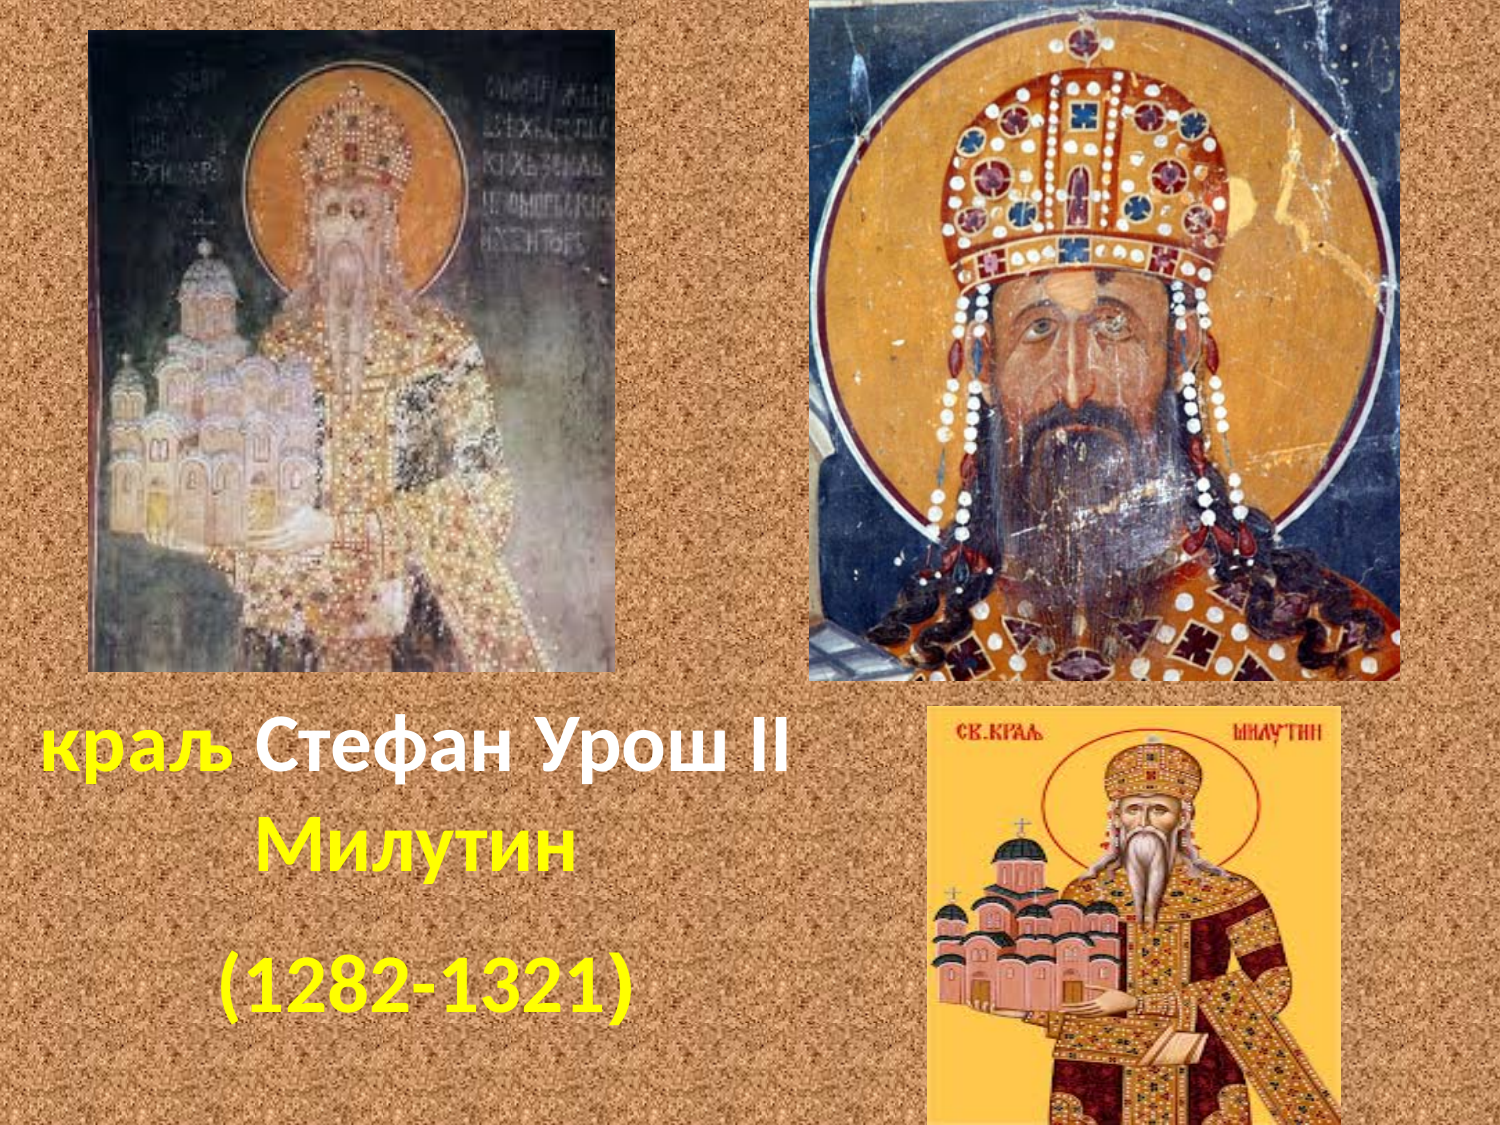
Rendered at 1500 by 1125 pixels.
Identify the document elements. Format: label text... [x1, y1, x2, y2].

text_box краљ Стефан Урош II Милутин (1282-1321) [0, 680, 833, 1125]
picture [0, 0, 1500, 1125]
